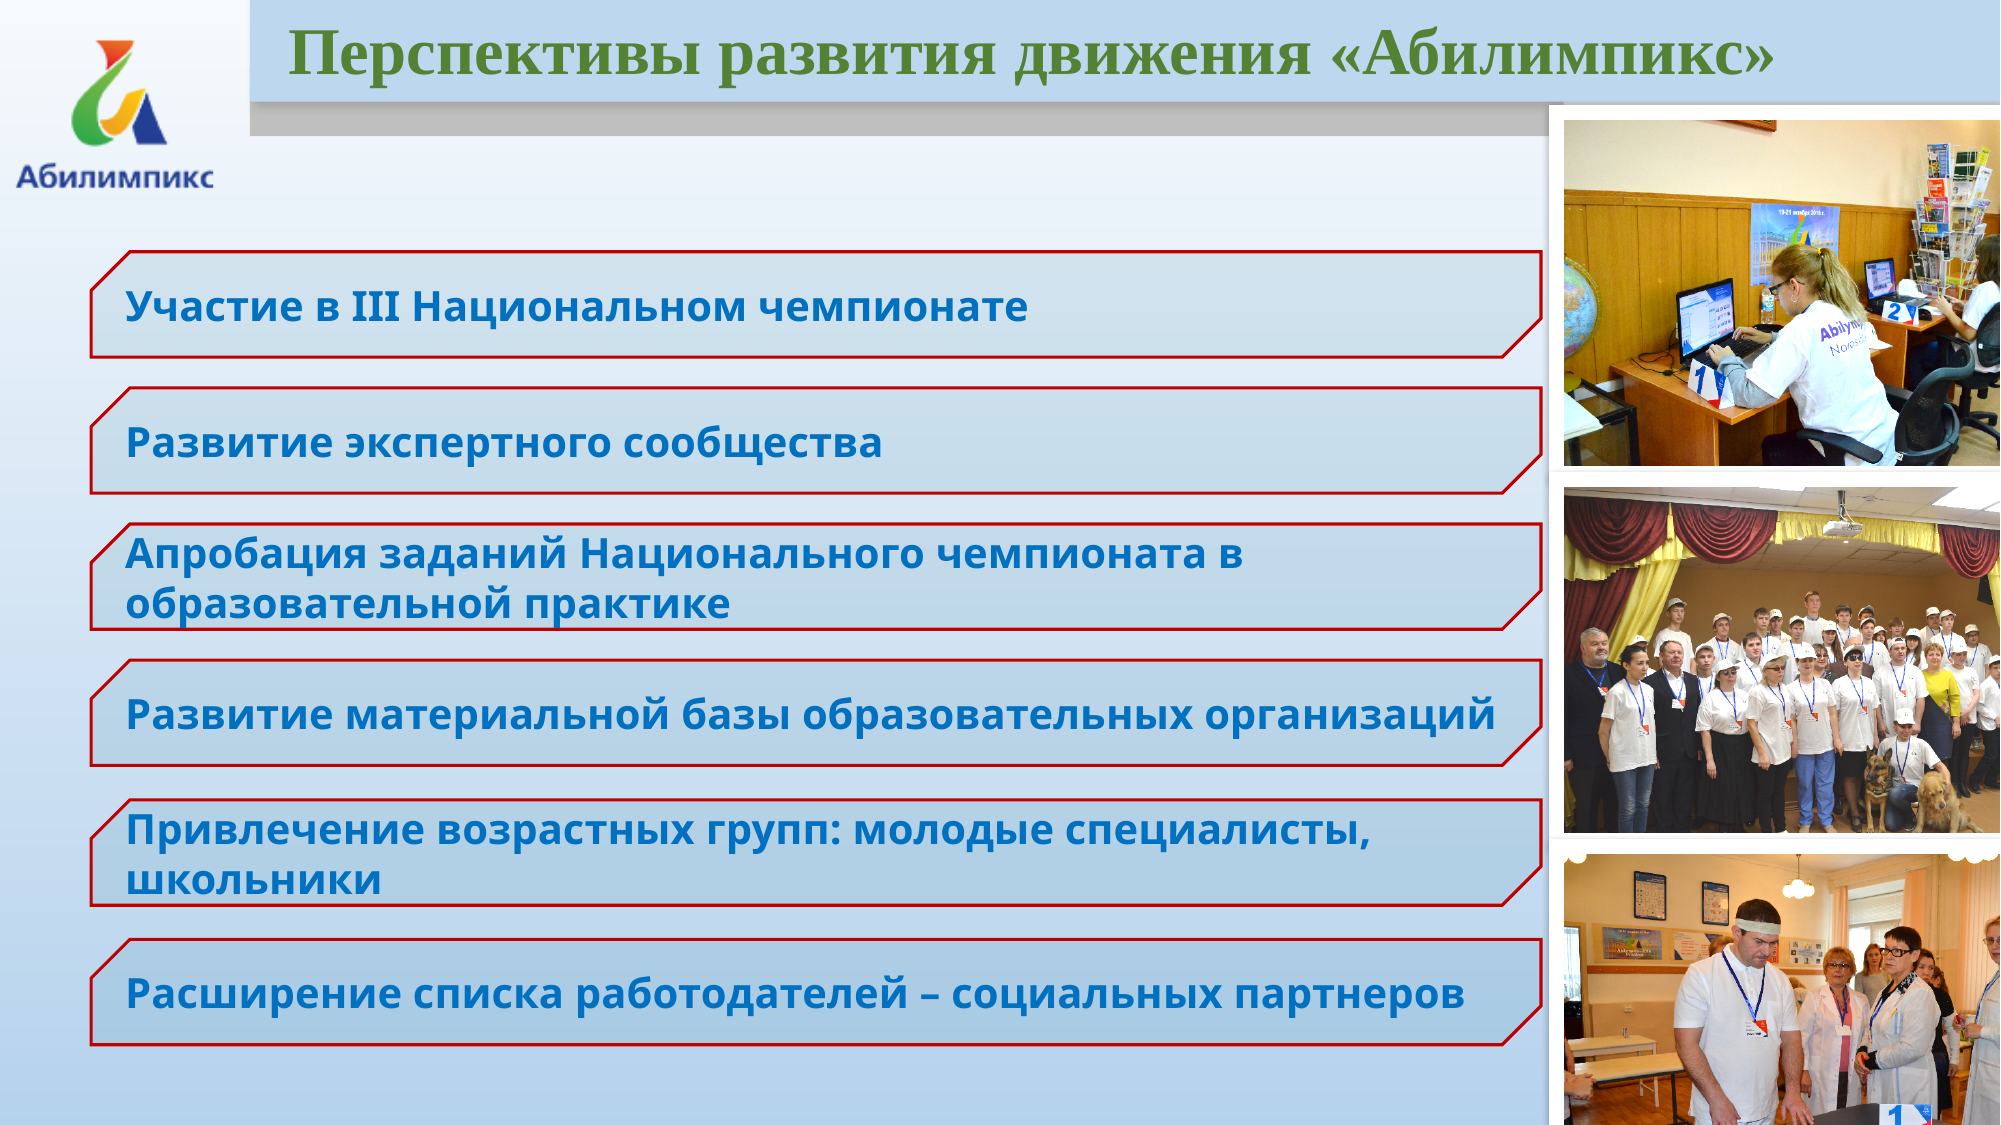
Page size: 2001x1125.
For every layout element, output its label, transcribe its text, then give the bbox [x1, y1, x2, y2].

text_box Развитие экспертного сообщества [90, 386, 1543, 495]
text_box Участие в III Национальном чемпионате [90, 250, 1543, 359]
picture [1563, 853, 2000, 1125]
text_box [249, 109, 1544, 137]
text_box Апробация заданий Национального чемпионата в образовательной практике [90, 522, 1543, 631]
title Перспективы развития движения «Абилимпикс» [273, 19, 1871, 97]
text_box Расширение списка работодателей – социальных партнеров [90, 938, 1543, 1046]
text_box [249, 0, 2000, 102]
picture [0, 0, 230, 230]
text_box Привлечение возрастных групп: молодые специалисты, школьники [90, 798, 1543, 907]
picture [1563, 119, 2000, 467]
picture [1563, 486, 2000, 834]
text_box Развитие материальной базы образовательных организаций [90, 659, 1543, 767]
